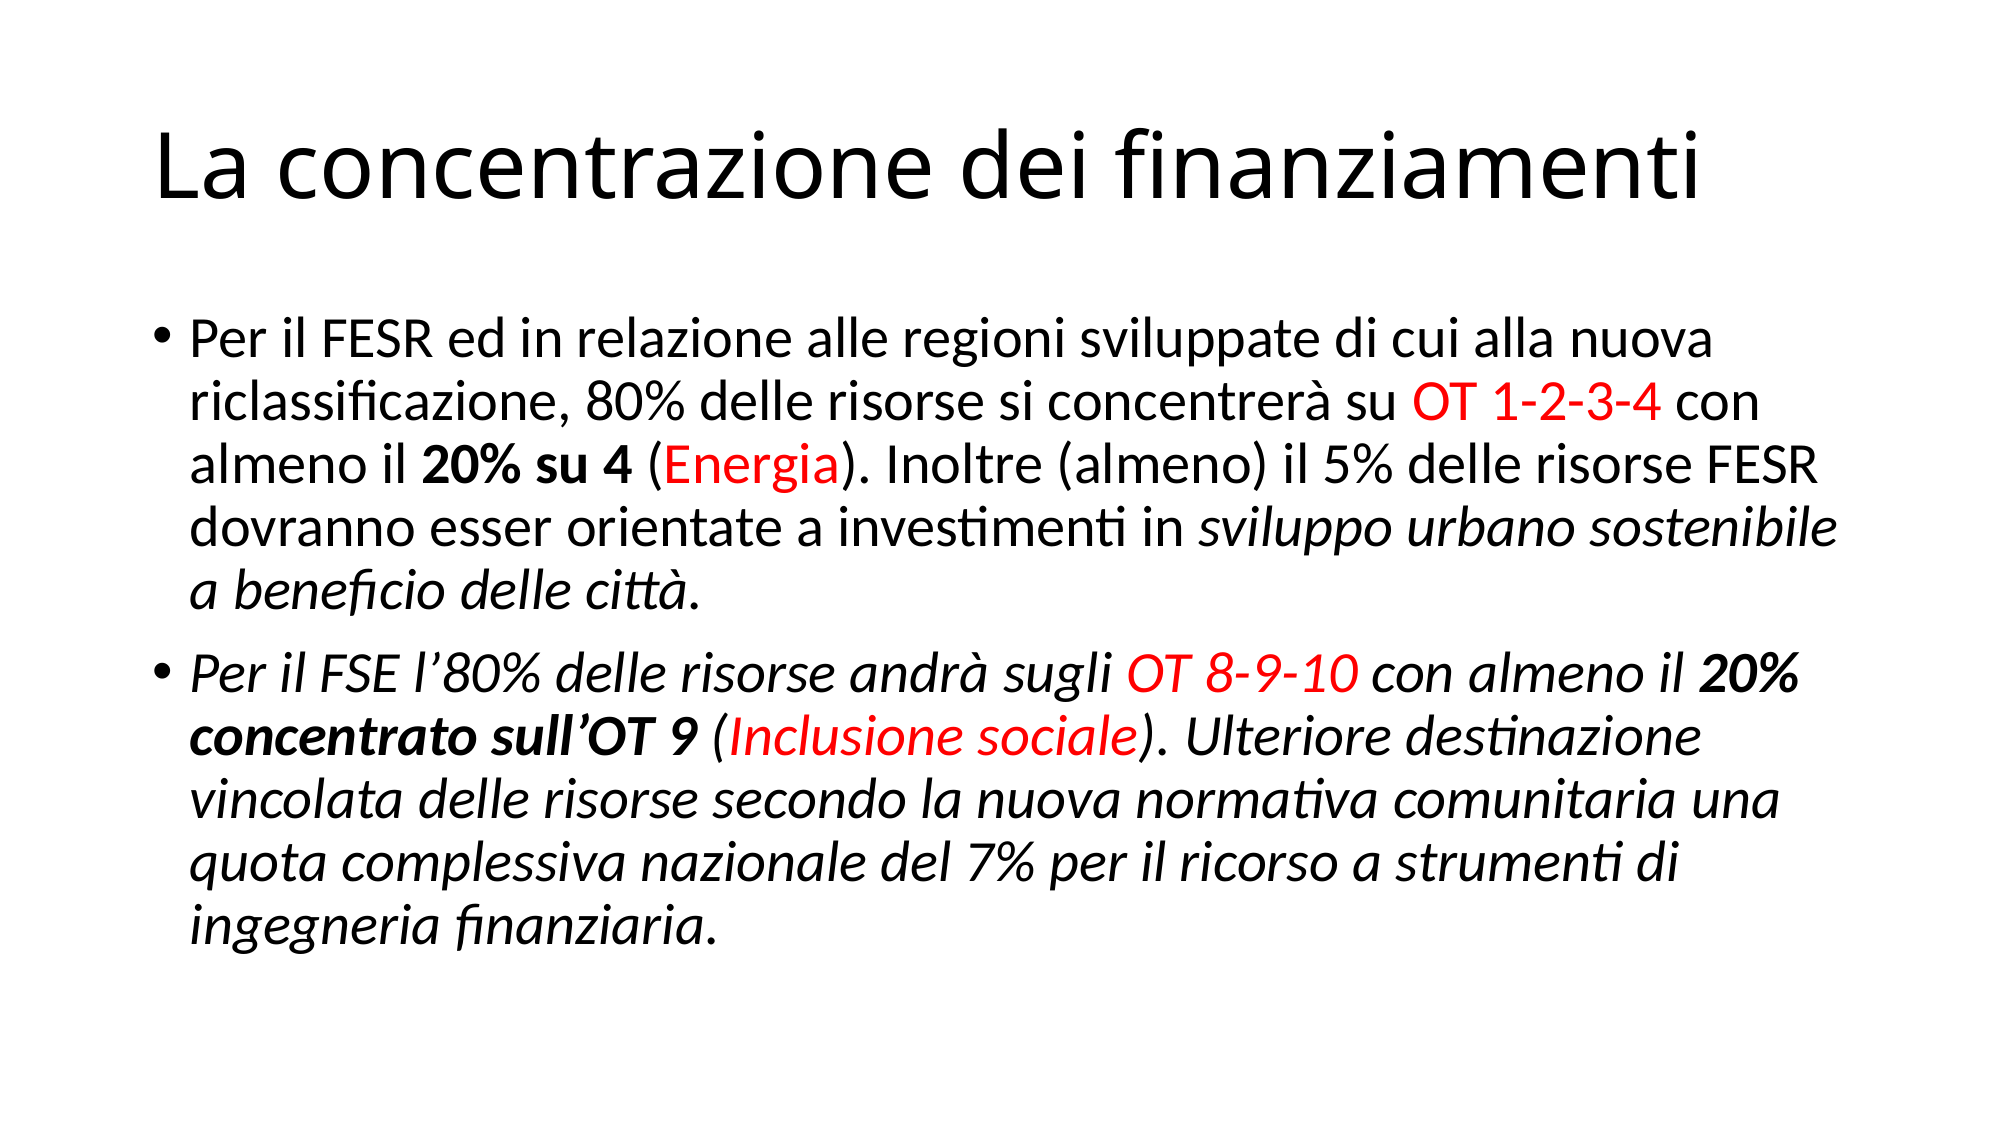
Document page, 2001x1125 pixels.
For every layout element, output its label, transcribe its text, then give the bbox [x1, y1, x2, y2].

title La concentrazione dei finanziamenti [137, 59, 1863, 278]
list Per il FESR ed in relazione alle regioni sviluppate di cui alla nuova riclassificazione, 80% delle risorse si concentrerà su OT 1-2-3-4 con almeno il 20% su 4 (Energia). Inoltre (almeno) il 5% delle risorse FESR dovranno esser orientate a investimenti in sviluppo urbano sostenibile a beneficio delle città. Per il FSE l’80% delle risorse andrà sugli OT 8-9-10 con almeno il 20% concentrato sull’OT 9 (Inclusione sociale). Ulteriore destinazione vincolata delle risorse secondo la nuova normativa comunitaria una quota complessiva nazionale del 7% per il ricorso a strumenti di ingegneria finanziaria. [137, 299, 1863, 1014]
